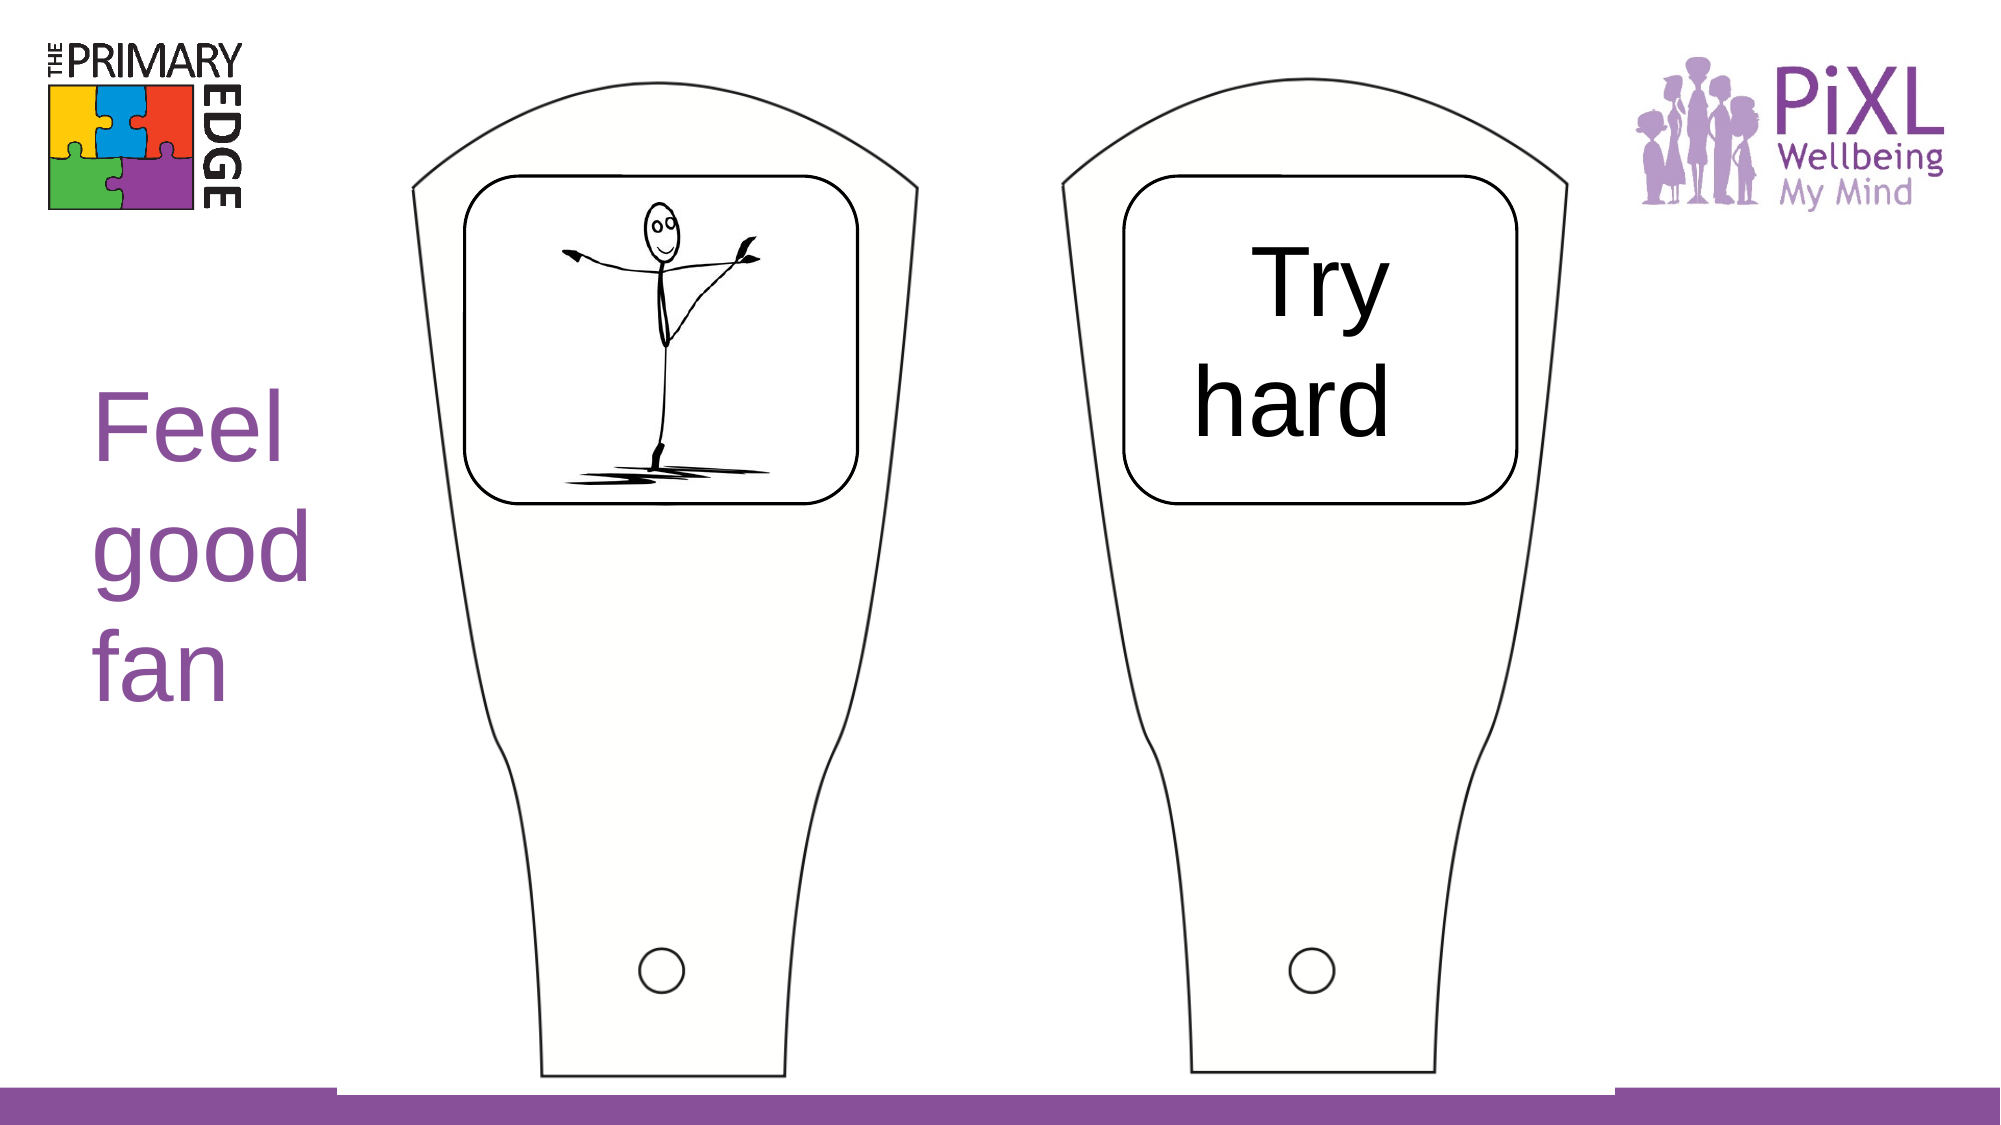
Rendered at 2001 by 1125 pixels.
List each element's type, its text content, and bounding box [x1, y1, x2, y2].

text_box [337, 46, 1615, 1095]
picture [1575, 1, 2000, 268]
picture [48, 43, 242, 210]
text_box [0, 1086, 2000, 1125]
picture [562, 202, 770, 485]
text_box Feel good fan [76, 354, 337, 729]
